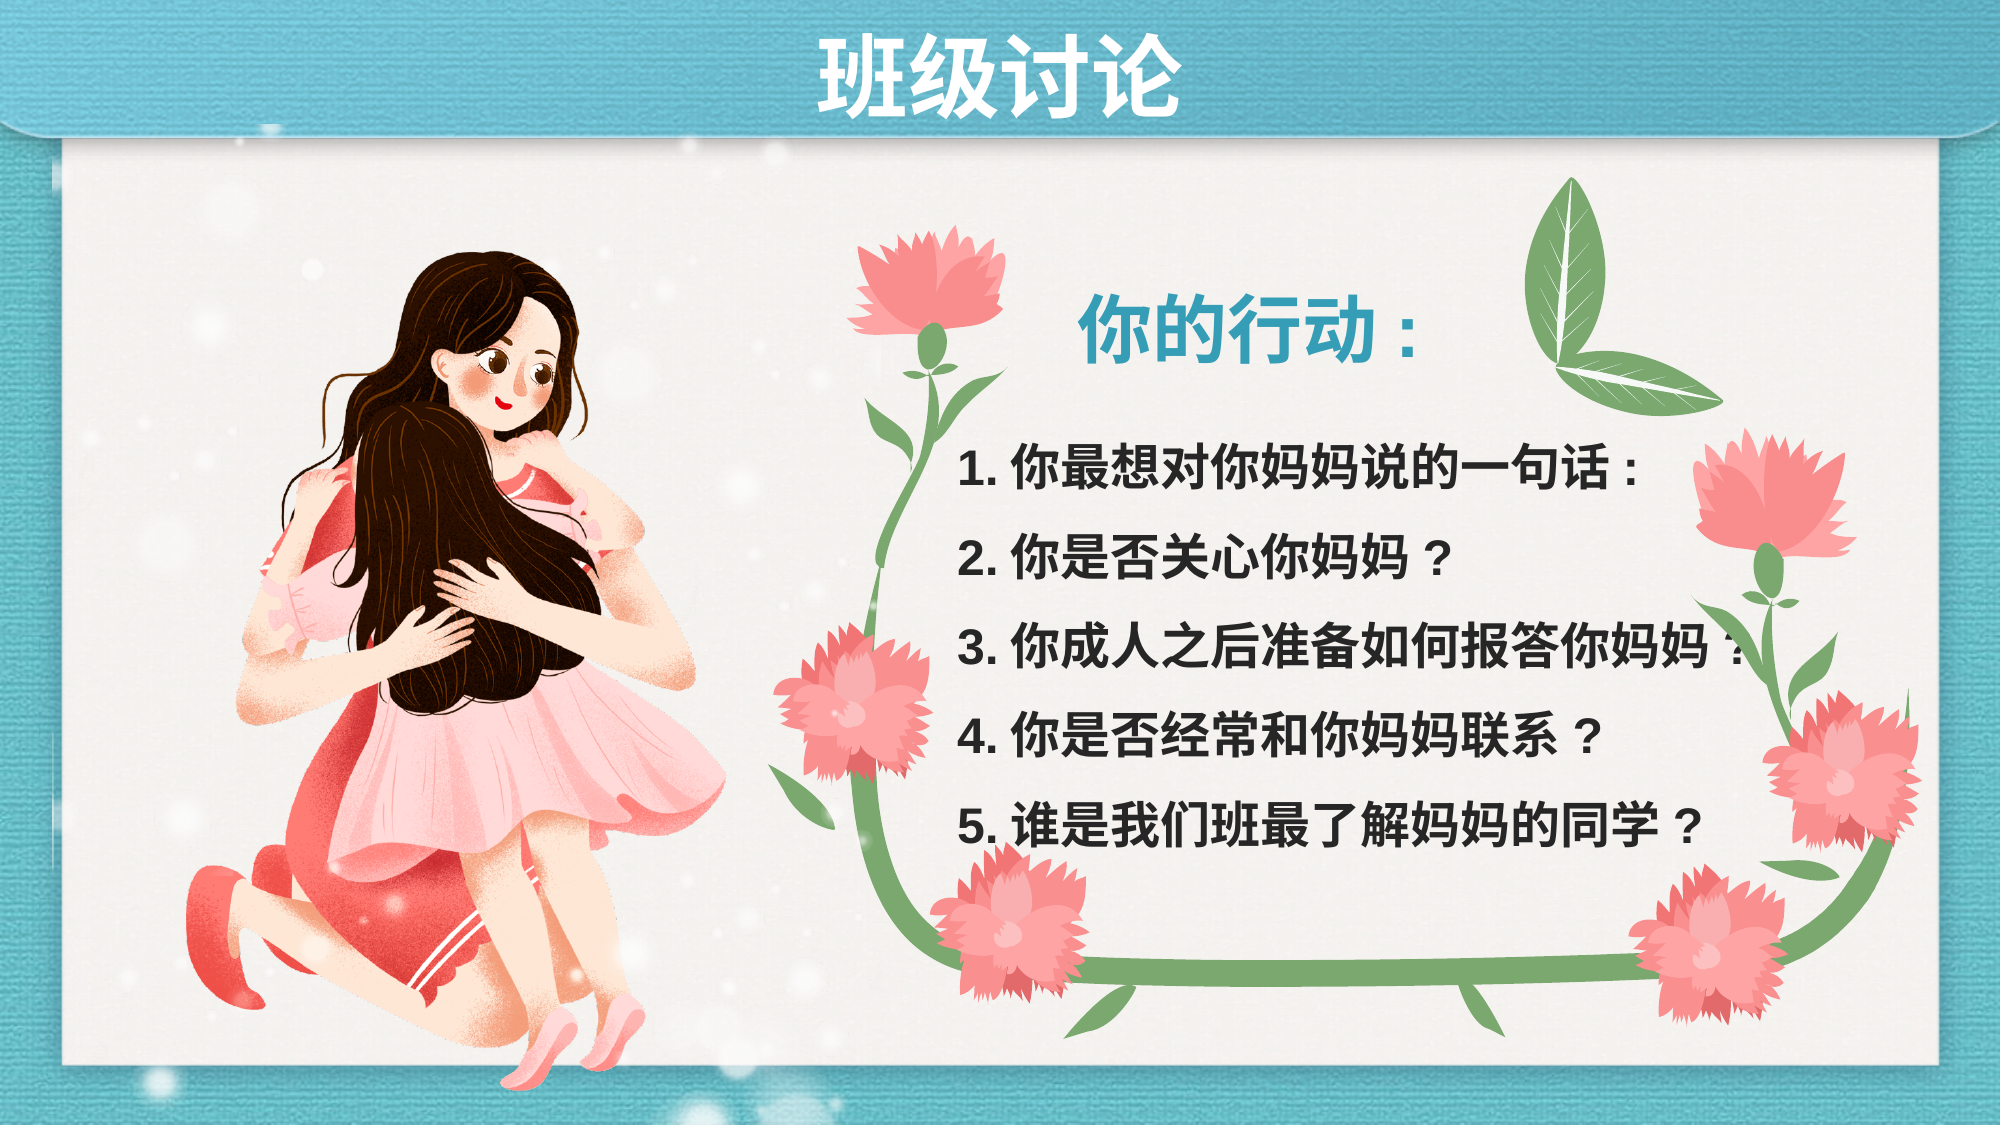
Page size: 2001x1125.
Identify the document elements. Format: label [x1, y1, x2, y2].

text_box [975, 170, 1951, 1039]
text_box [0, 0, 2000, 164]
picture [0, 124, 2000, 1125]
